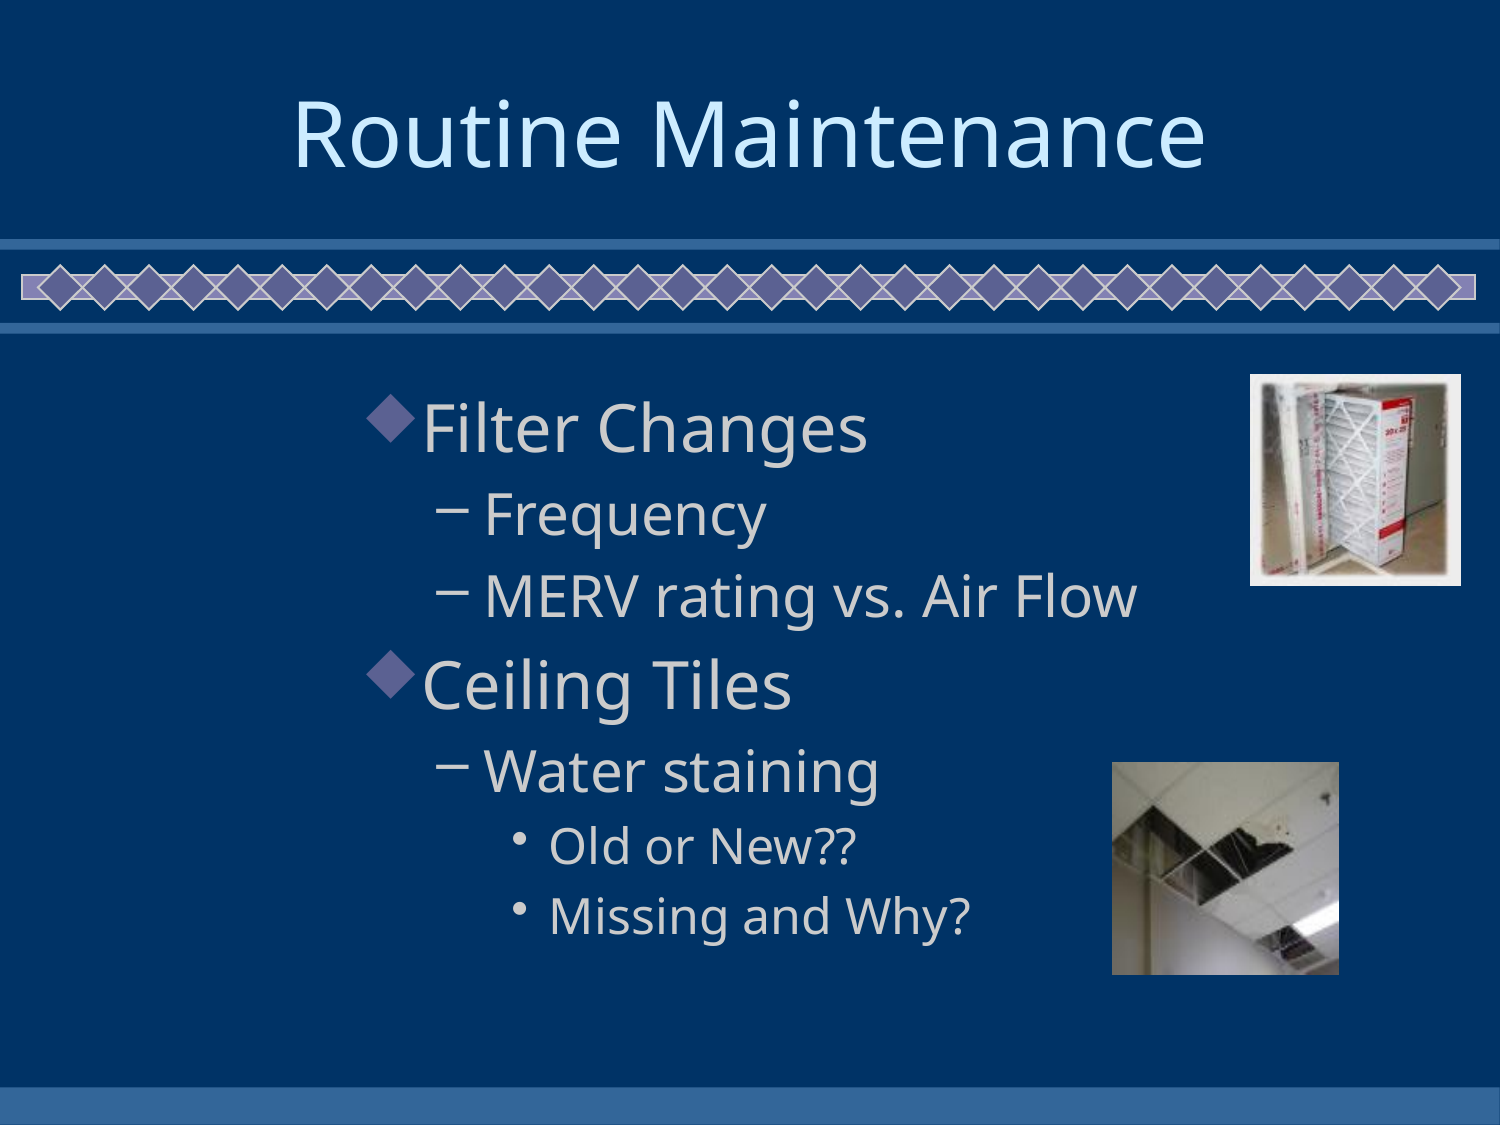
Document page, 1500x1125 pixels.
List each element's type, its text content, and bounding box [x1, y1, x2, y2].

list Filter Changes Frequency MERV rating vs. Air Flow Ceiling Tiles Water staining Old or New?? Missing and Why? [112, 349, 1388, 1051]
picture [1249, 374, 1462, 587]
title Routine Maintenance [112, 37, 1388, 226]
picture [1112, 762, 1340, 976]
